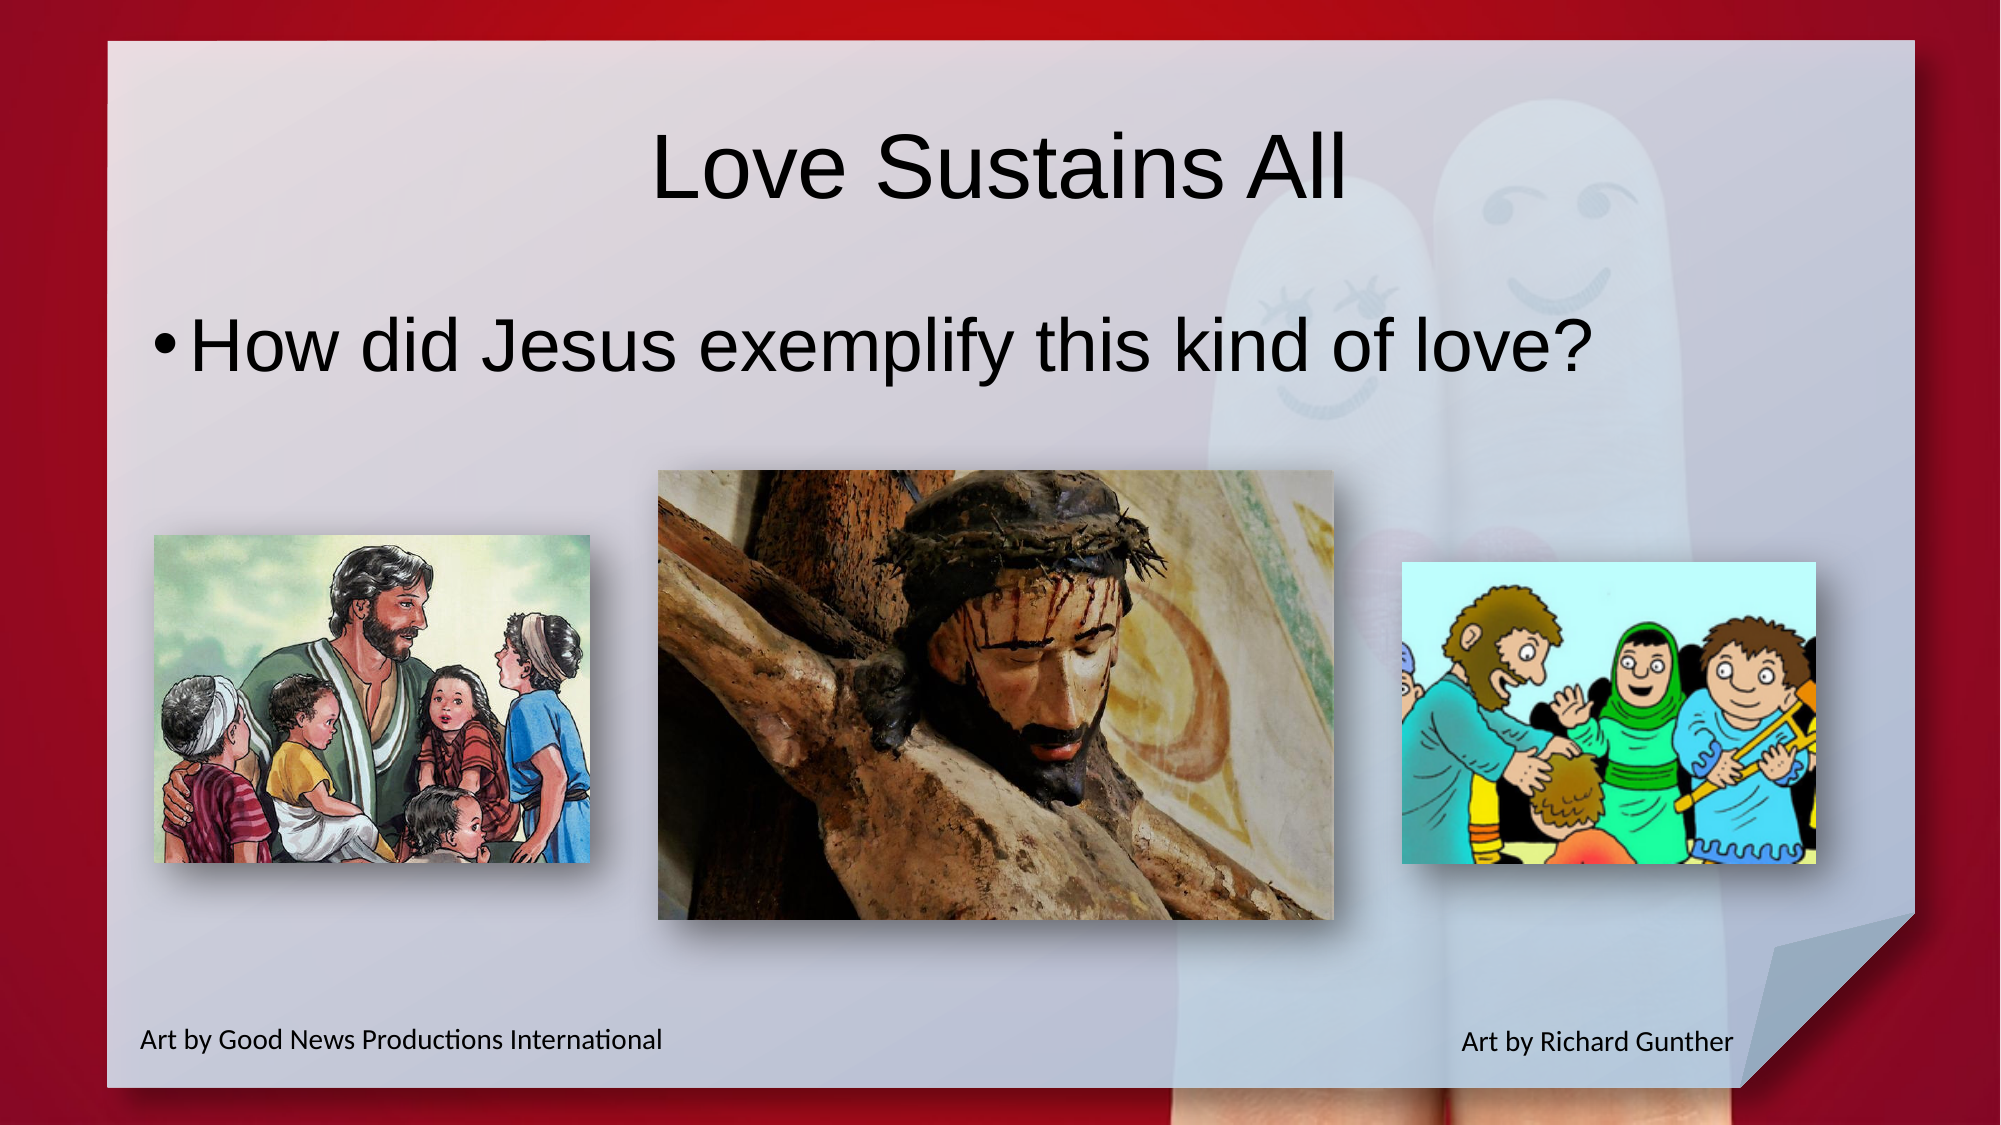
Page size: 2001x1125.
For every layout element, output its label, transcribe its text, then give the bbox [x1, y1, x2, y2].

text_box Art by Richard Gunther [1223, 1014, 1973, 1065]
picture [0, 0, 2001, 1125]
list How did Jesus exemplify this kind of love? [137, 845, 1863, 1014]
text_box Art by Good News Productions International [27, 1013, 776, 1063]
title Love Sustains All [137, 59, 1863, 278]
list How did Jesus exemplify this kind of love? [137, 299, 1863, 601]
